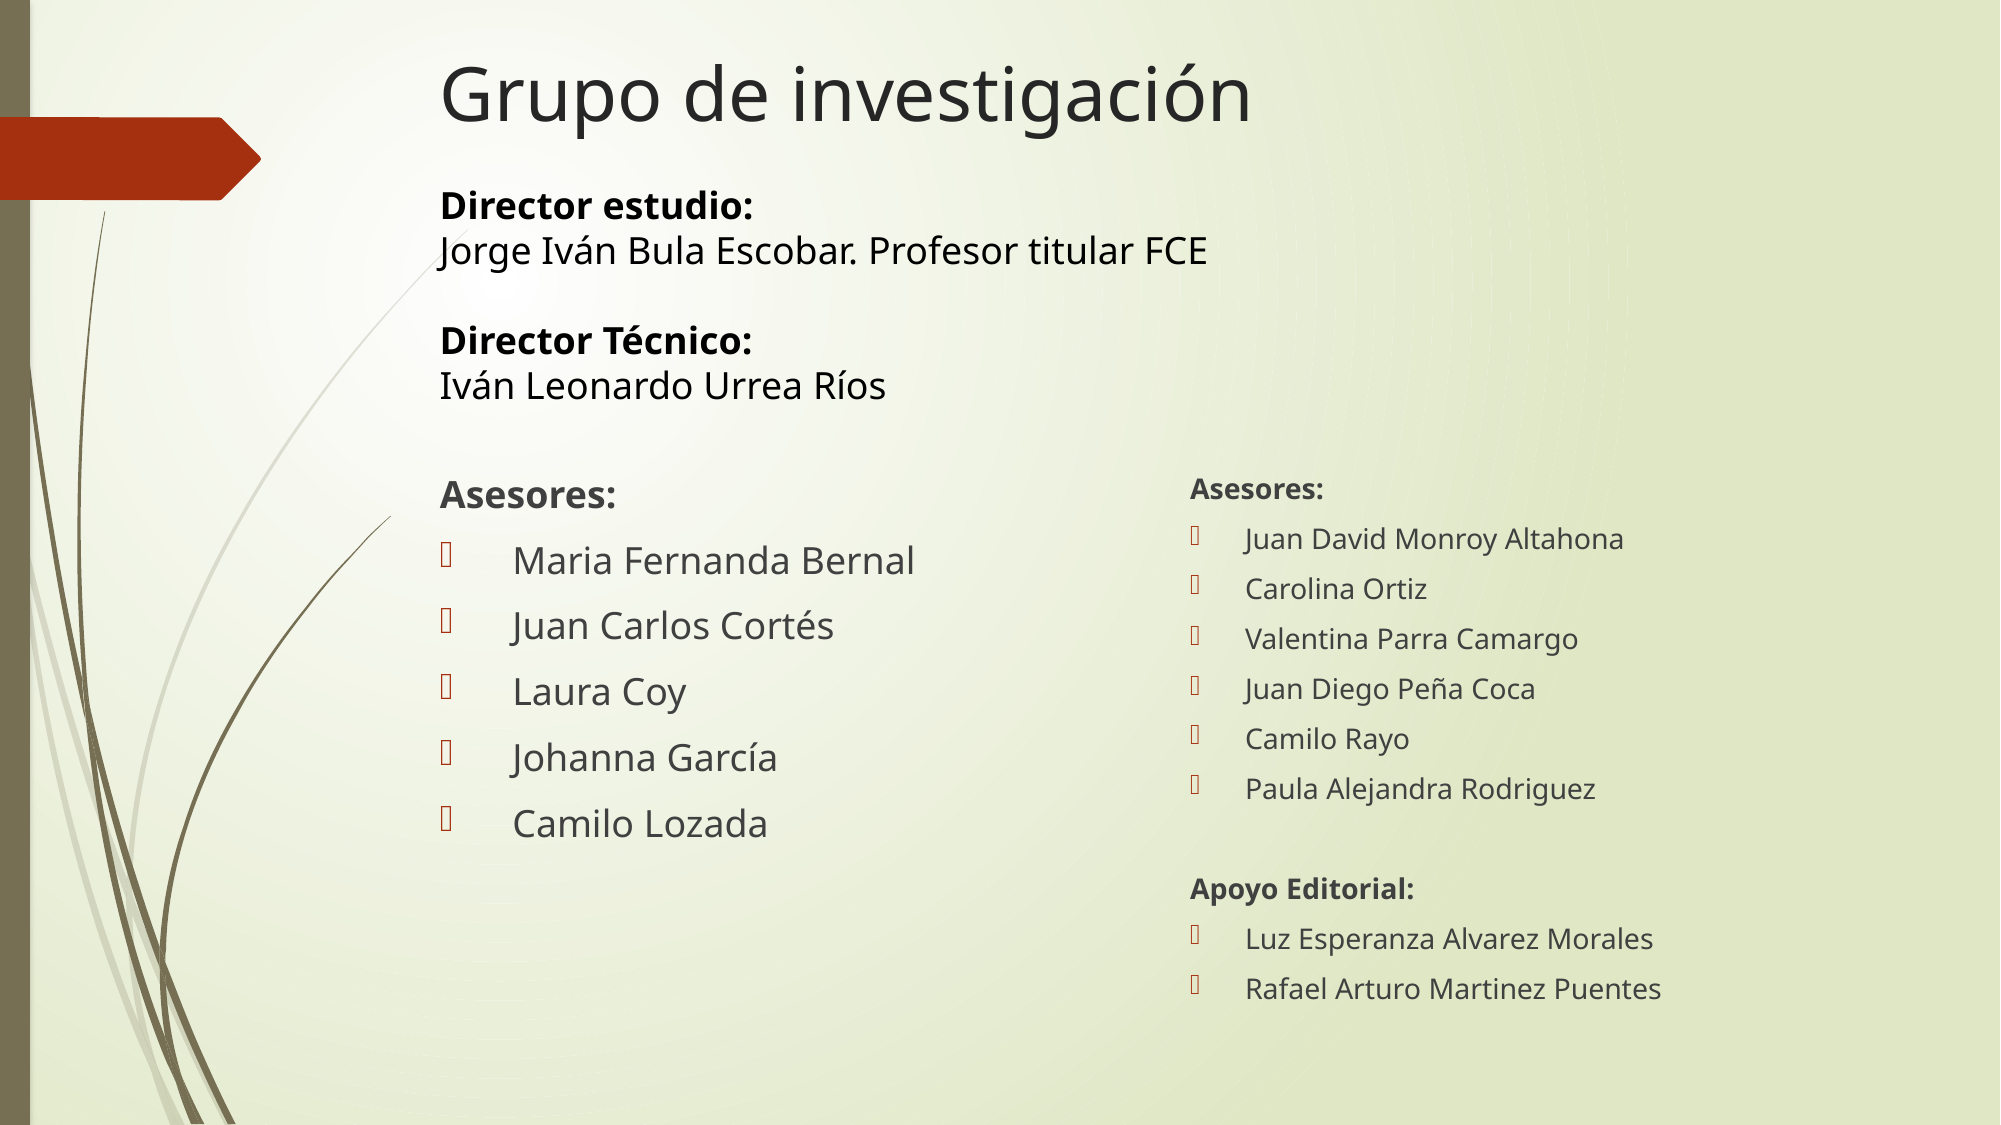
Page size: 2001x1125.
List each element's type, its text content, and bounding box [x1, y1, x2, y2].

list Asesores: Juan David Monroy Altahona Carolina Ortiz Valentina Parra Camargo Juan Diego Peña Coca Camilo Rayo Paula Alejandra Rodriguez Apoyo Editorial: Luz Esperanza Alvarez Morales Rafael Arturo Martinez Puentes [1174, 463, 1887, 1014]
list Asesores: Maria Fernanda Bernal Juan Carlos Cortés Laura Coy Johanna García Camilo Lozada [424, 463, 1138, 1014]
title Grupo de investigación [424, 39, 1887, 250]
text_box Director estudio: Jorge Iván Bula Escobar. Profesor titular FCE Director Técnico: Iván Leonardo Urrea Ríos [424, 175, 1425, 415]
